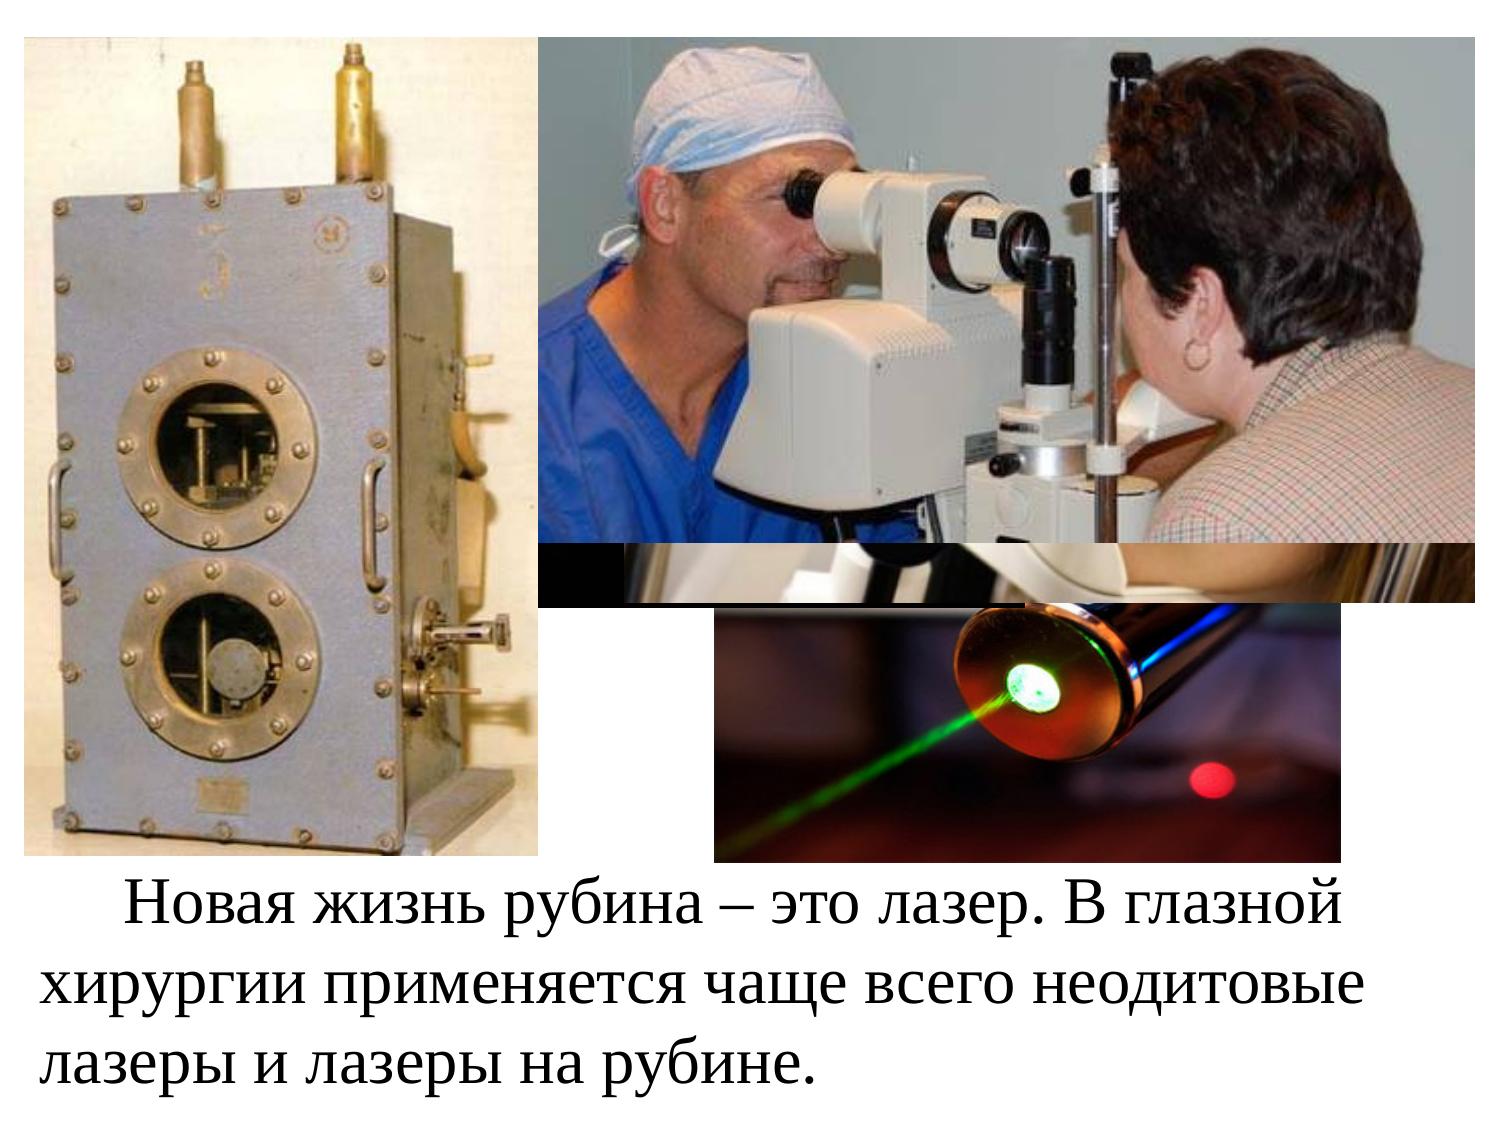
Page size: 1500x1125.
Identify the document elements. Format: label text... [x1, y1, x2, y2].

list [24, 37, 538, 856]
text_box Новая жизнь рубина – это лазер. В глазной хирургии применяется чаще всего неодитовые лазеры и лазеры на рубине. [24, 849, 1500, 1105]
picture [538, 37, 1476, 863]
